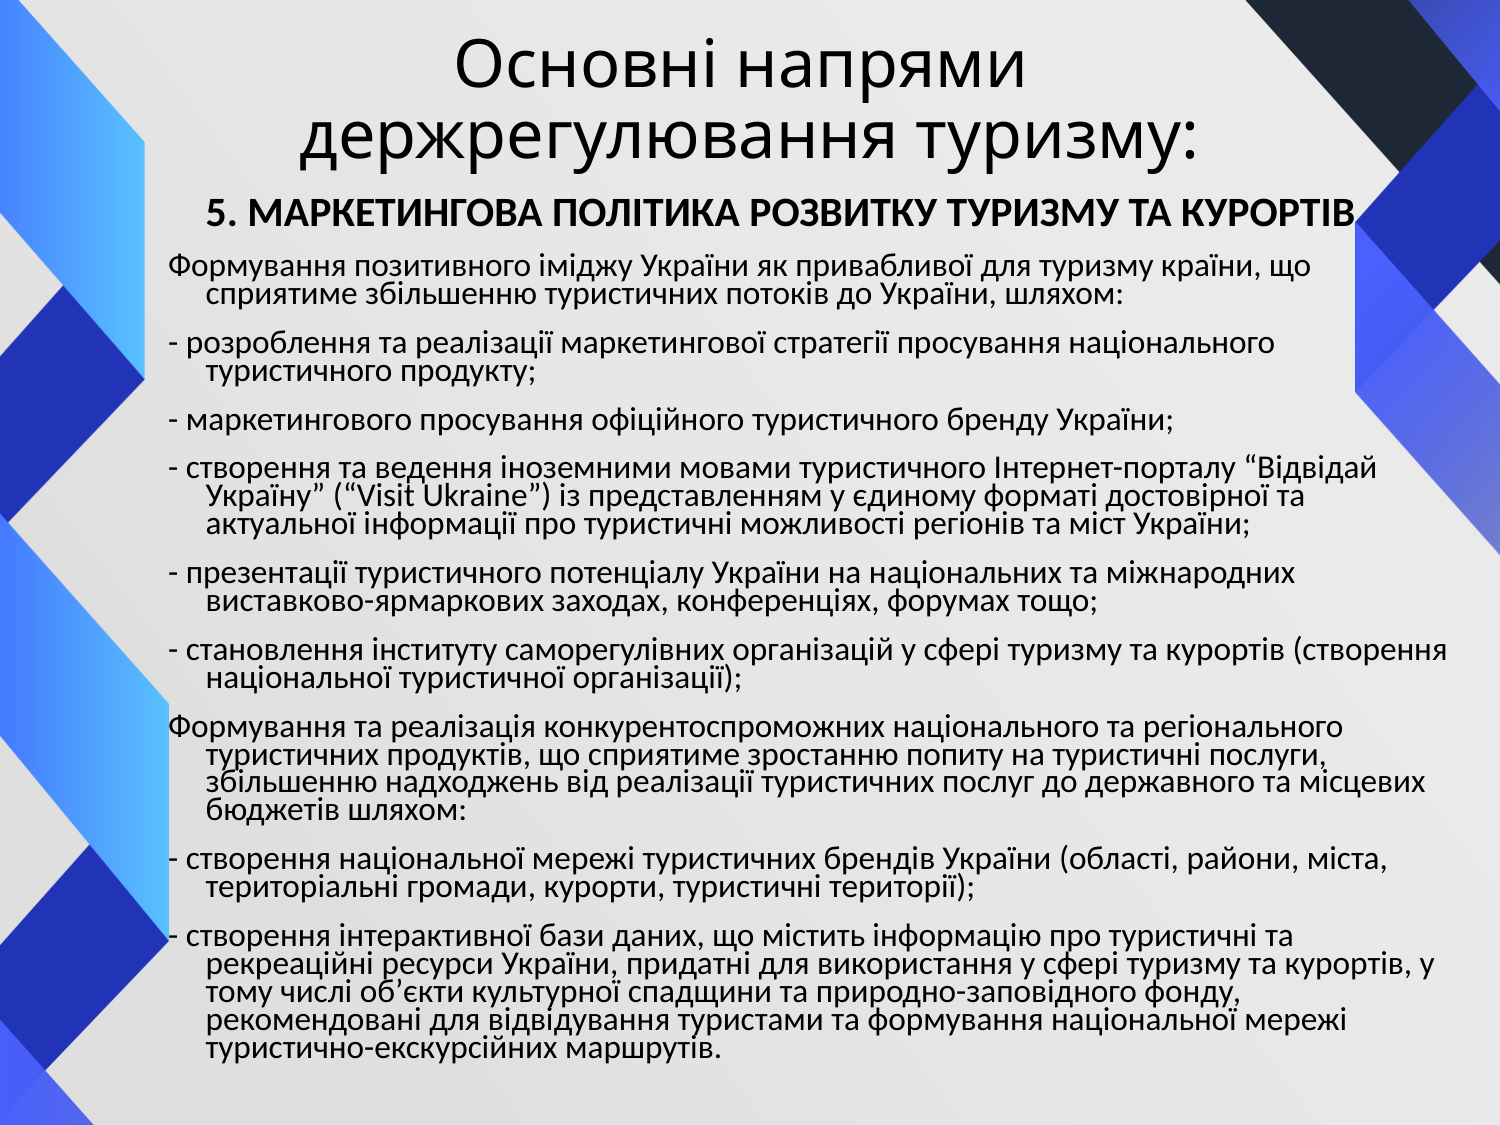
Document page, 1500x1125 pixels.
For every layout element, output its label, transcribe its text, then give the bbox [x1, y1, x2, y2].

picture [0, 0, 1500, 1125]
text_box Основні напрями держрегулювання туризму: [103, 24, 1397, 178]
list 5. МАРКЕТИНГОВА ПОЛІТИКА РОЗВИТКУ ТУРИЗМУ ТА КУРОРТІВ Формування позитивного іміджу України як привабливої для туризму країни, що сприятиме збільшенню туристичних потоків до України, шляхом: - розроблення та реалізації маркетингової стратегії просування національного туристичного продукту; - маркетингового просування офіційного туристичного бренду України; - створення та ведення іноземними мовами туристичного Інтернет-порталу “Відвідай Україну” (“Visit Ukraine”) із представленням у єдиному форматі достовірної та актуальної інформації про туристичні можливості регіонів та міст України; - презентації туристичного потенціалу України на національних та міжнародних виставково-ярмаркових заходах, конференціях, форумах тощо; - становлення інституту саморегулівних організацій у сфері туризму та курортів (створення національної туристичної організації); Формування та реалізація конкурентоспроможних національного та регіонального туристичних продуктів, що сприятиме зростанню попиту на туристичні послуги, збільшенню надходжень від реалізації туристичних послуг до державного та місцевих бюджетів шляхом: - створення національної мережі туристичних брендів України (області, райони, міста, територіальні громади, курорти, туристичні території); - створення інтерактивної бази даних, що містить інформацію про туристичні та рекреаційні ресурси України, придатні для використання у сфері туризму та курортів, у тому числі об’єкти культурної спадщини та природно-заповідного фонду, рекомендовані для відвідування туристами та формування національної мережі туристично-екскурсійних маршрутів. [152, 190, 1479, 1122]
